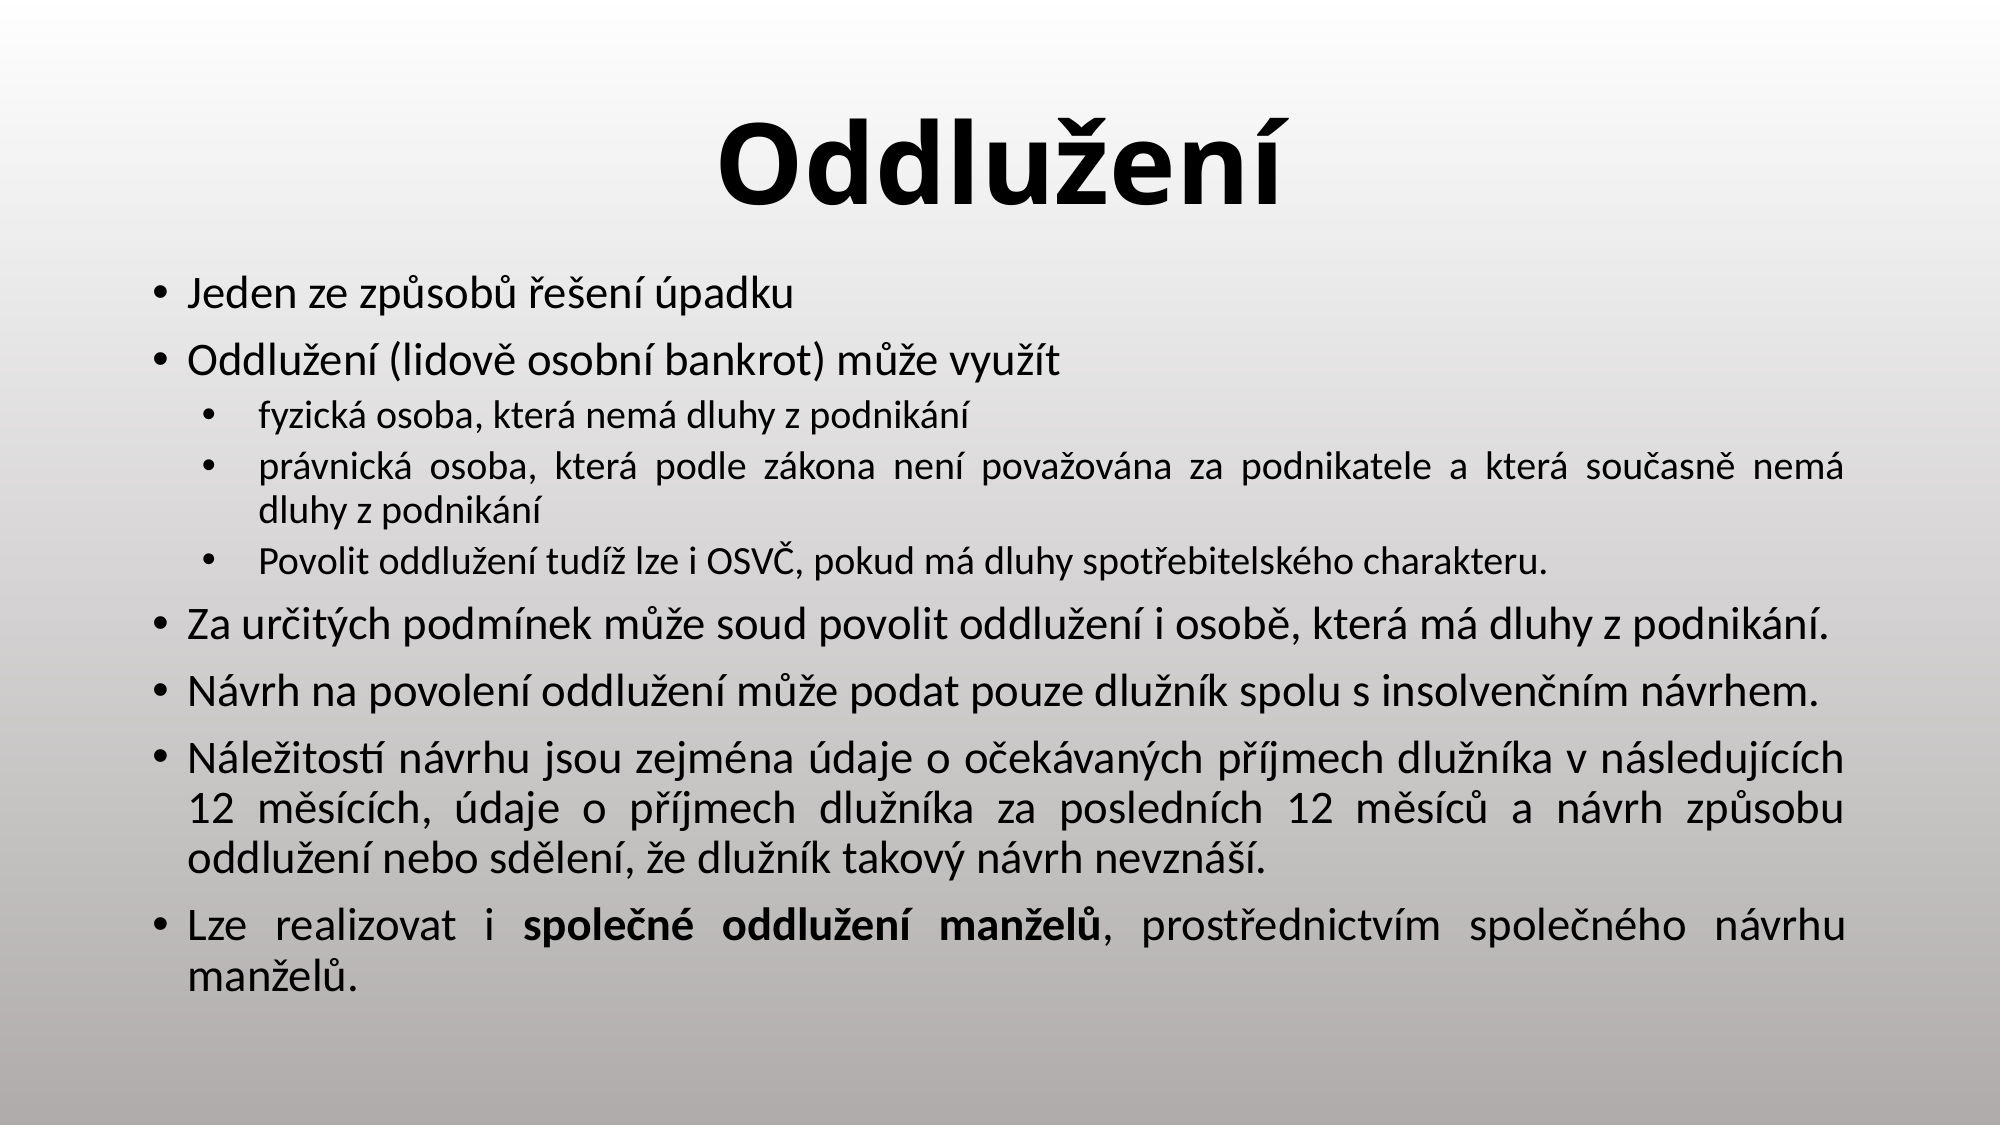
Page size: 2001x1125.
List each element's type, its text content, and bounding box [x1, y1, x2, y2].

title Oddlužení [137, 59, 1863, 261]
list Jeden ze způsobů řešení úpadku Oddlužení (lidově osobní bankrot) může využít fyzická osoba, která nemá dluhy z podnikání právnická osoba, která podle zákona není považována za podnikatele a která současně nemá dluhy z podnikání Povolit oddlužení tudíž lze i OSVČ, pokud má dluhy spotřebitelského charakteru. Za určitých podmínek může soud povolit oddlužení i osobě, která má dluhy z podnikání. Návrh na povolení oddlužení může podat pouze dlužník spolu s insolvenčním návrhem. Náležitostí návrhu jsou zejména údaje o očekávaných příjmech dlužníka v následujících 12 měsících, údaje o příjmech dlužníka za posledních 12 měsíců a návrh způsobu oddlužení nebo sdělení, že dlužník takový návrh nevznáší. Lze realizovat i společné oddlužení manželů, prostřednictvím společného návrhu manželů. [137, 261, 1863, 1050]
